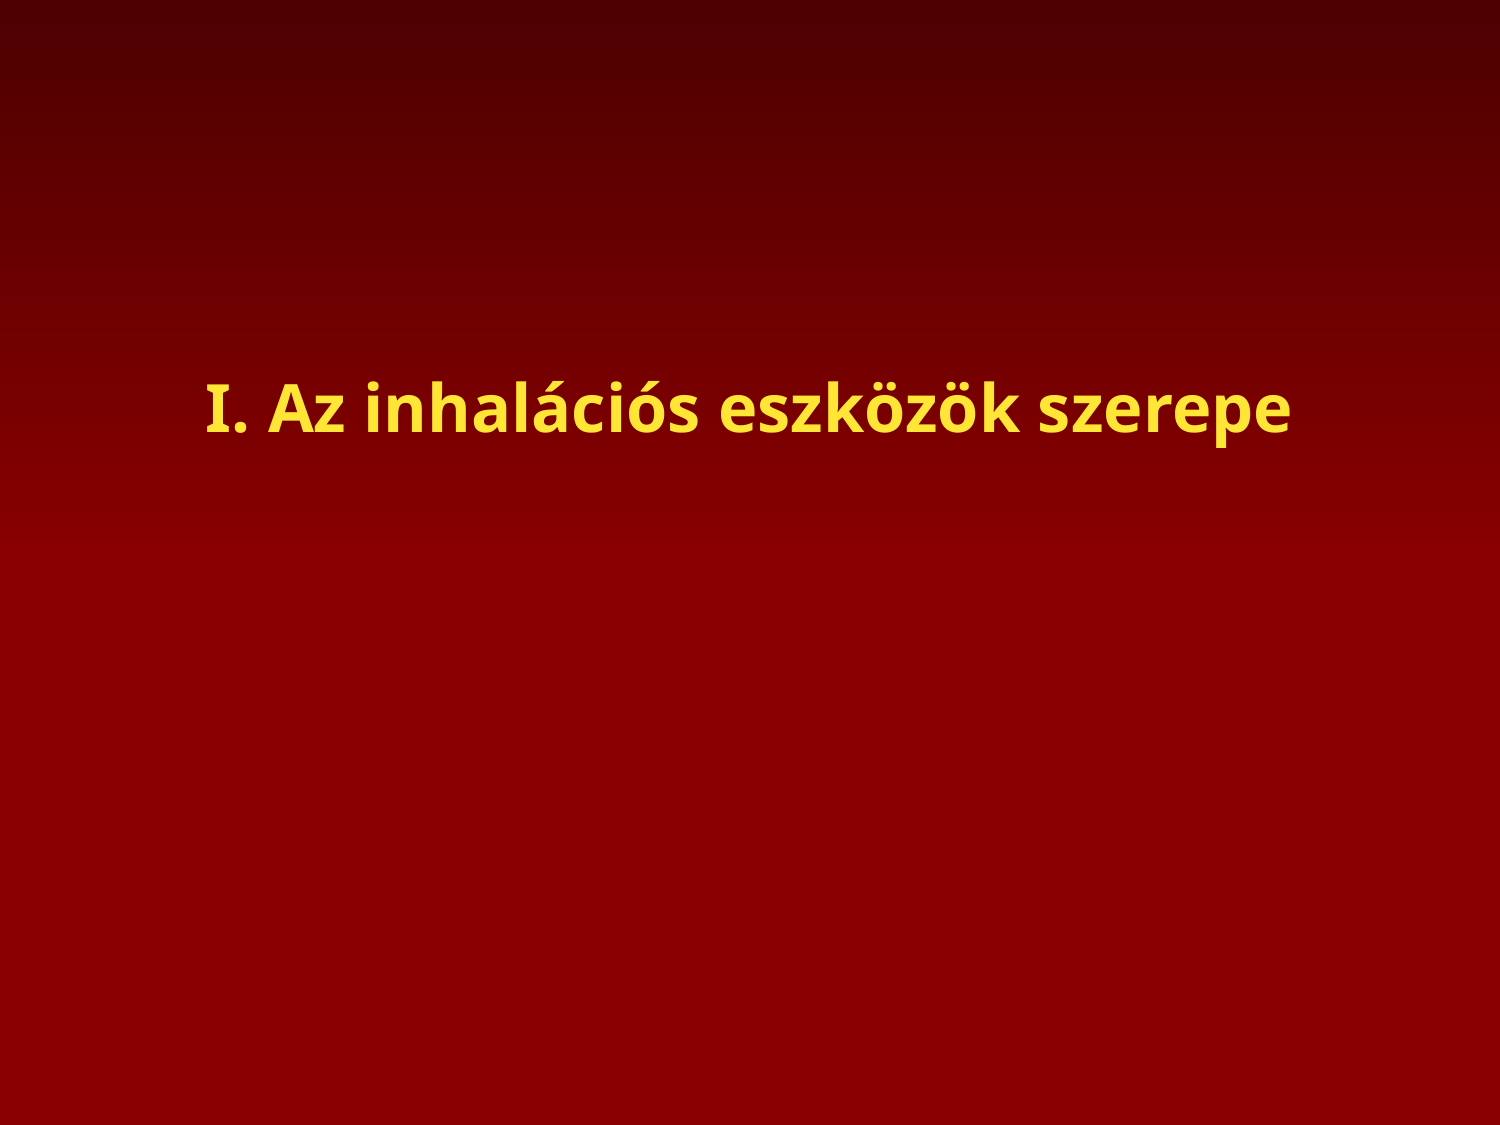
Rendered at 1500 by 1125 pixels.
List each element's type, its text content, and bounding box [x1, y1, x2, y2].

title I. Az inhalációs eszközök szerepe [112, 187, 1388, 626]
